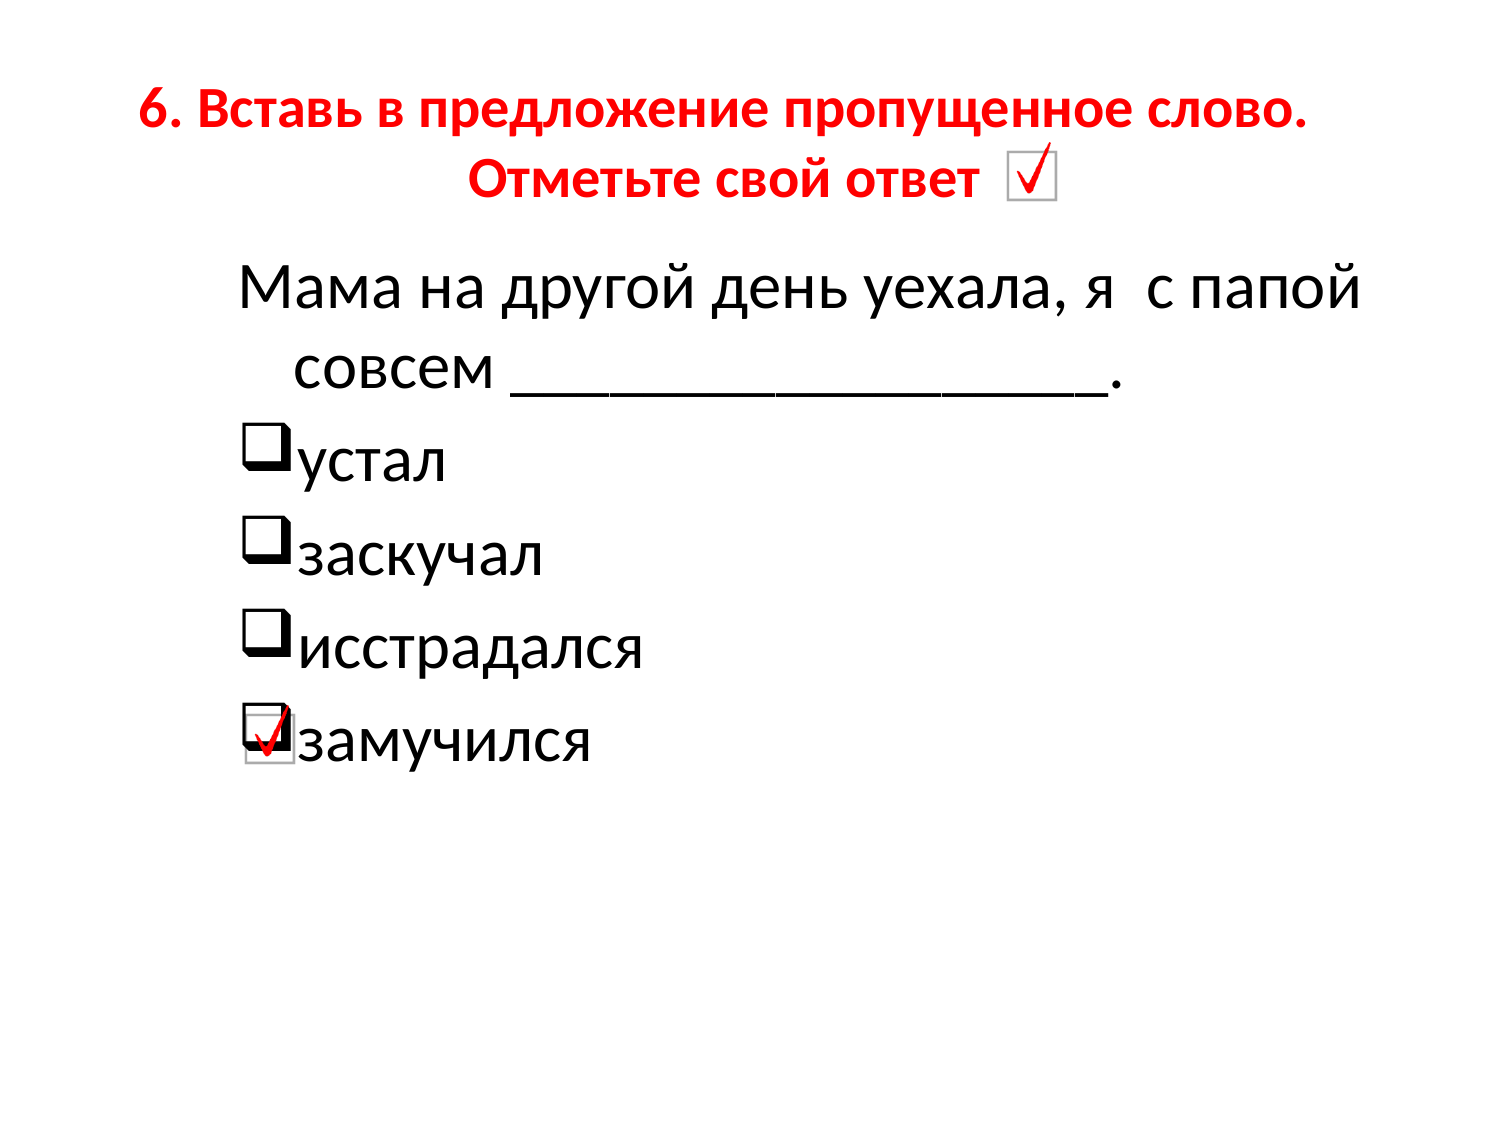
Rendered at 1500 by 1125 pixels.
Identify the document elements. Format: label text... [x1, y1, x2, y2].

title 6. Вставь в предложение пропущенное слово. Отметьте свой ответ [23, 45, 1425, 233]
picture [995, 140, 1067, 212]
picture [234, 702, 305, 774]
list Мама на другой день уехала, я с папой совсем __________________. устал заскучал исстрадался замучился [222, 234, 1425, 1005]
